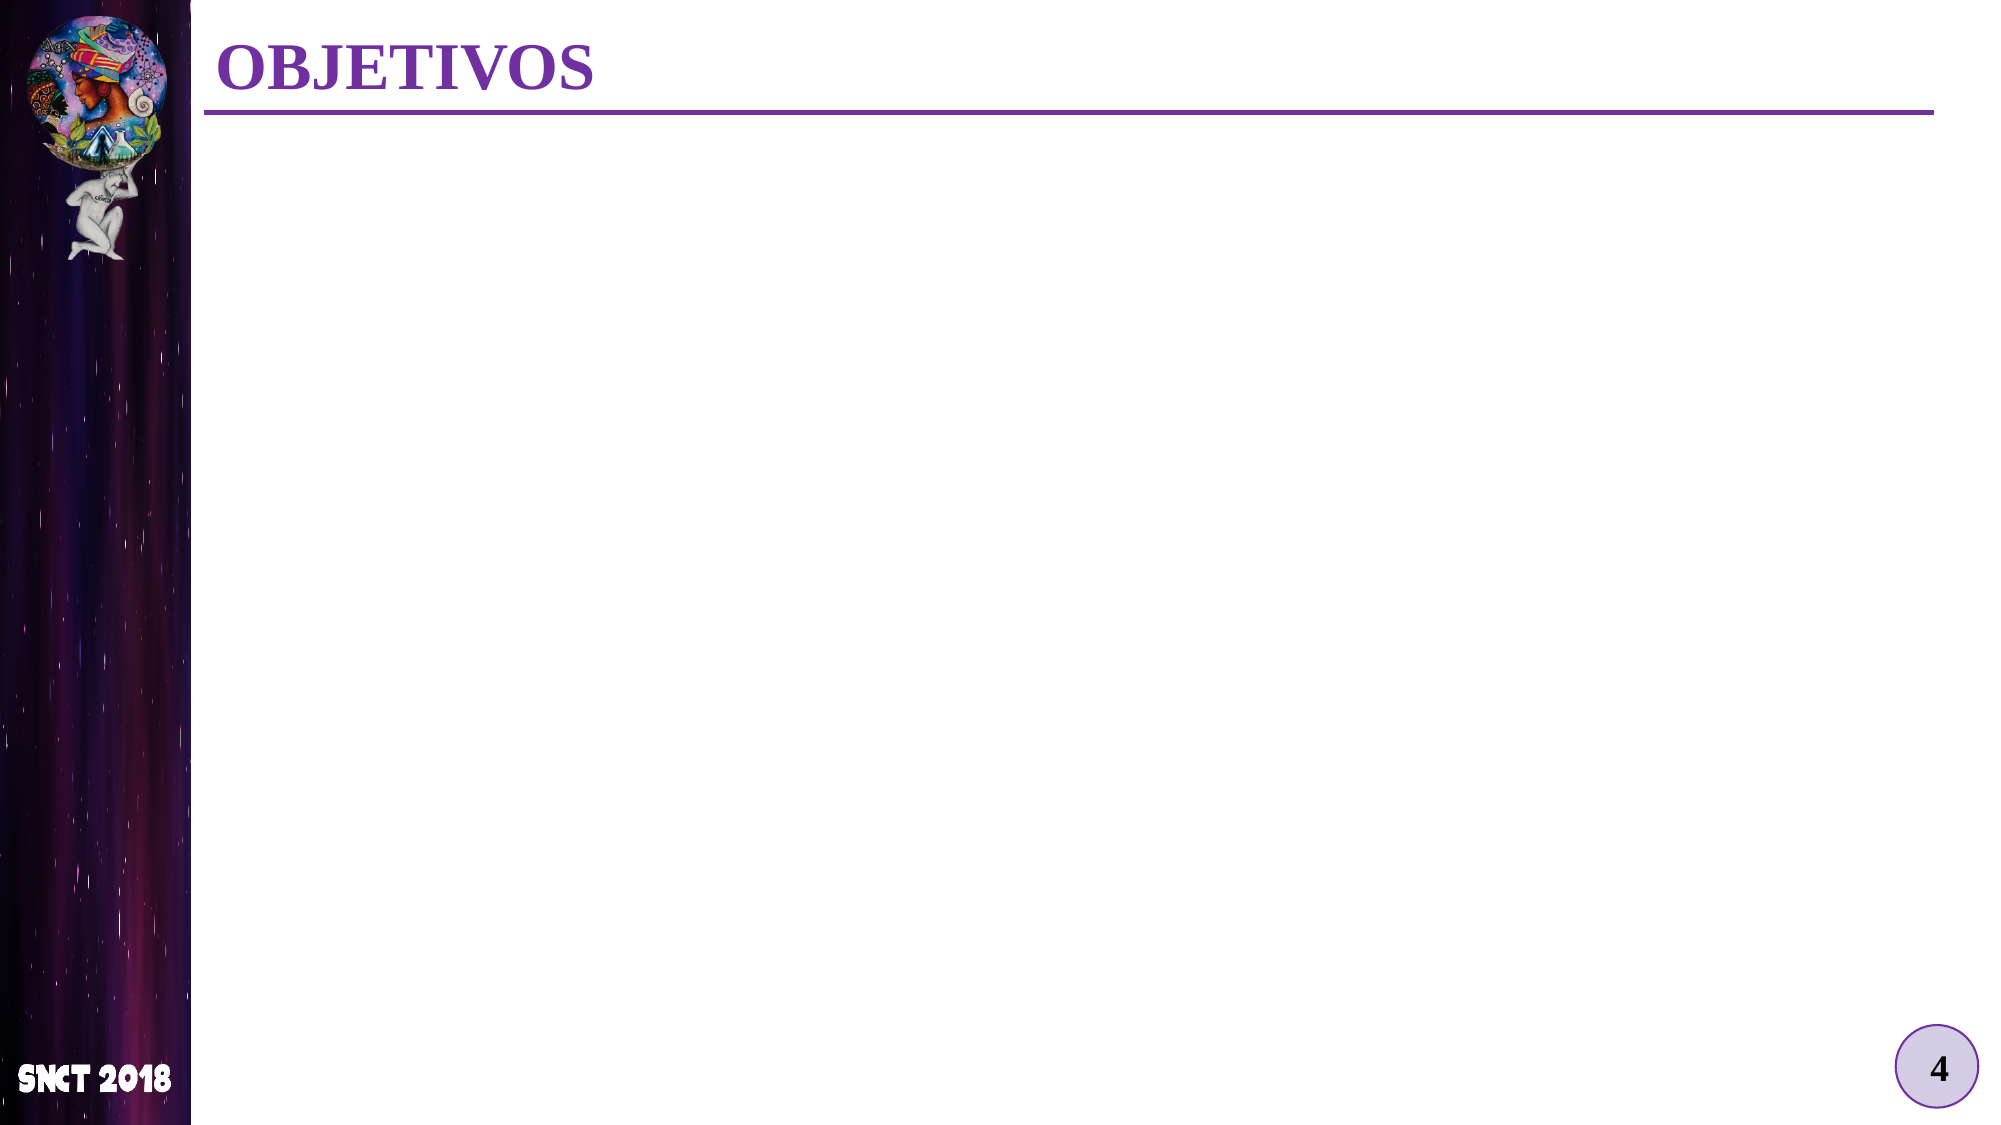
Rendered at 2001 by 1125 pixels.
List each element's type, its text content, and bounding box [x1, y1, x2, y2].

picture [0, 0, 191, 1125]
text_box OBJETIVOS [200, 15, 611, 111]
slide_number 4 [1877, 1036, 2000, 1097]
